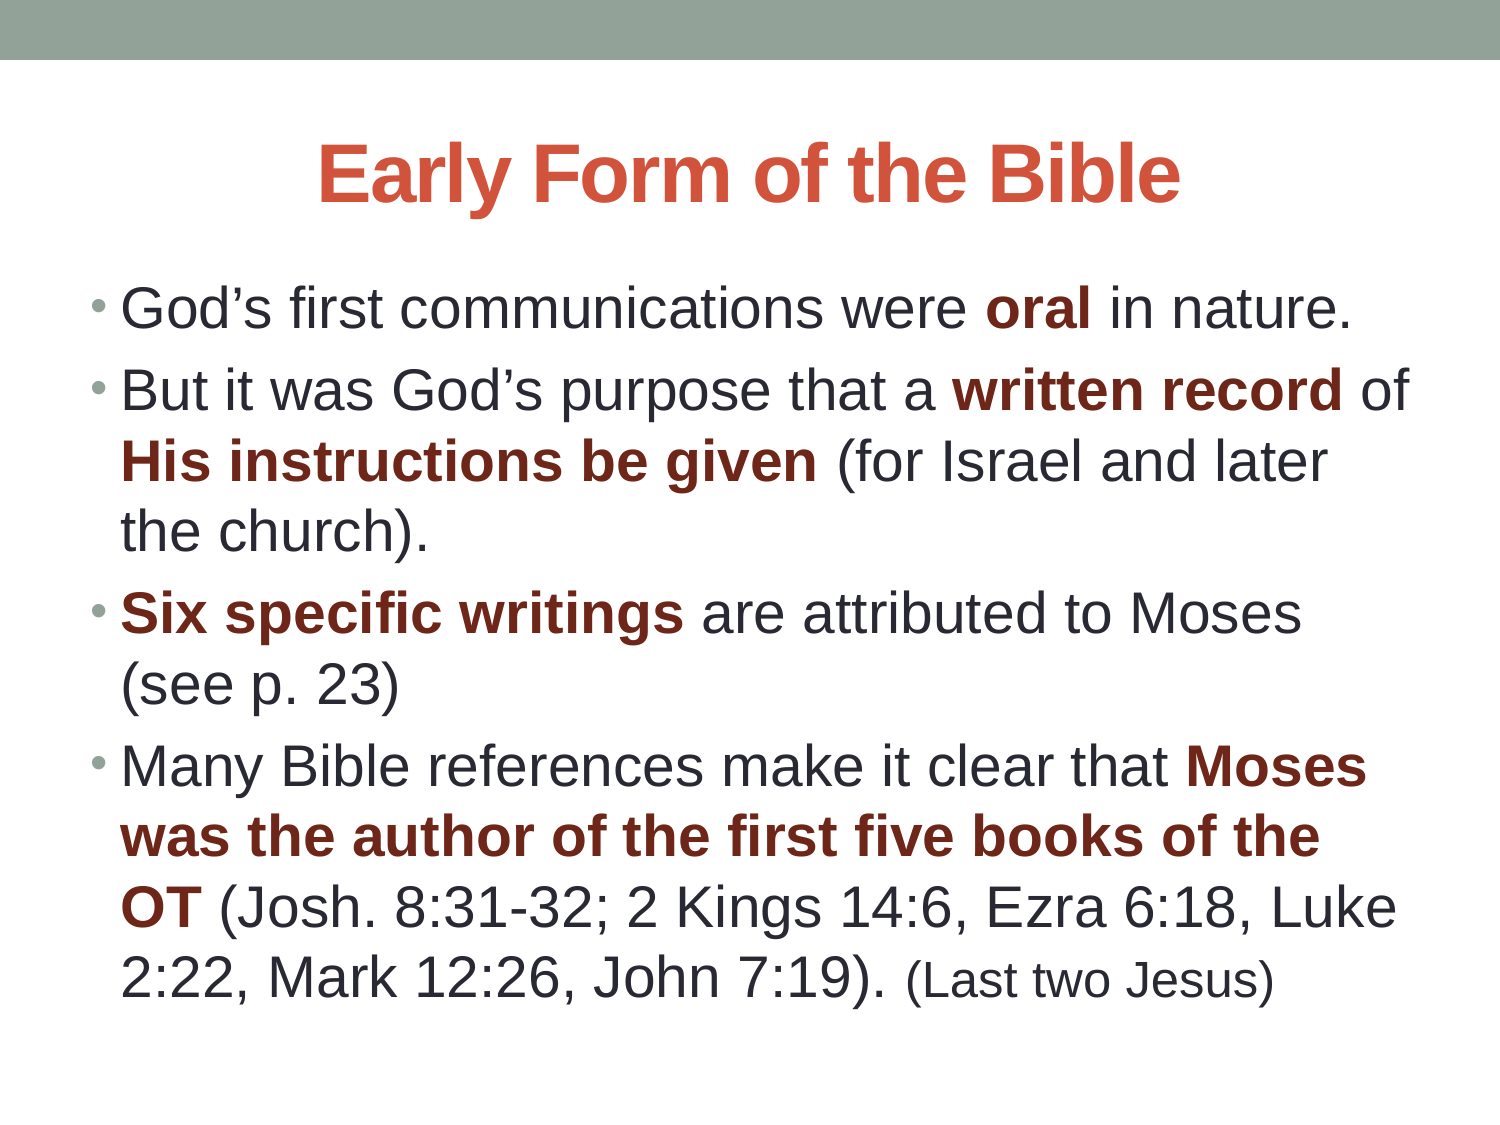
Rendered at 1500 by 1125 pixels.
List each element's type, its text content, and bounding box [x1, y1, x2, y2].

title Early Form of the Bible [75, 87, 1425, 250]
list God’s first communications were oral in nature. But it was God’s purpose that a written record of His instructions be given (for Israel and later the church). Six specific writings are attributed to Moses (see p. 23) Many Bible references make it clear that Moses was the author of the first five books of the OT (Josh. 8:31-32; 2 Kings 14:6, Ezra 6:18, Luke 2:22, Mark 12:26, John 7:19). (Last two Jesus) [75, 262, 1425, 1063]
